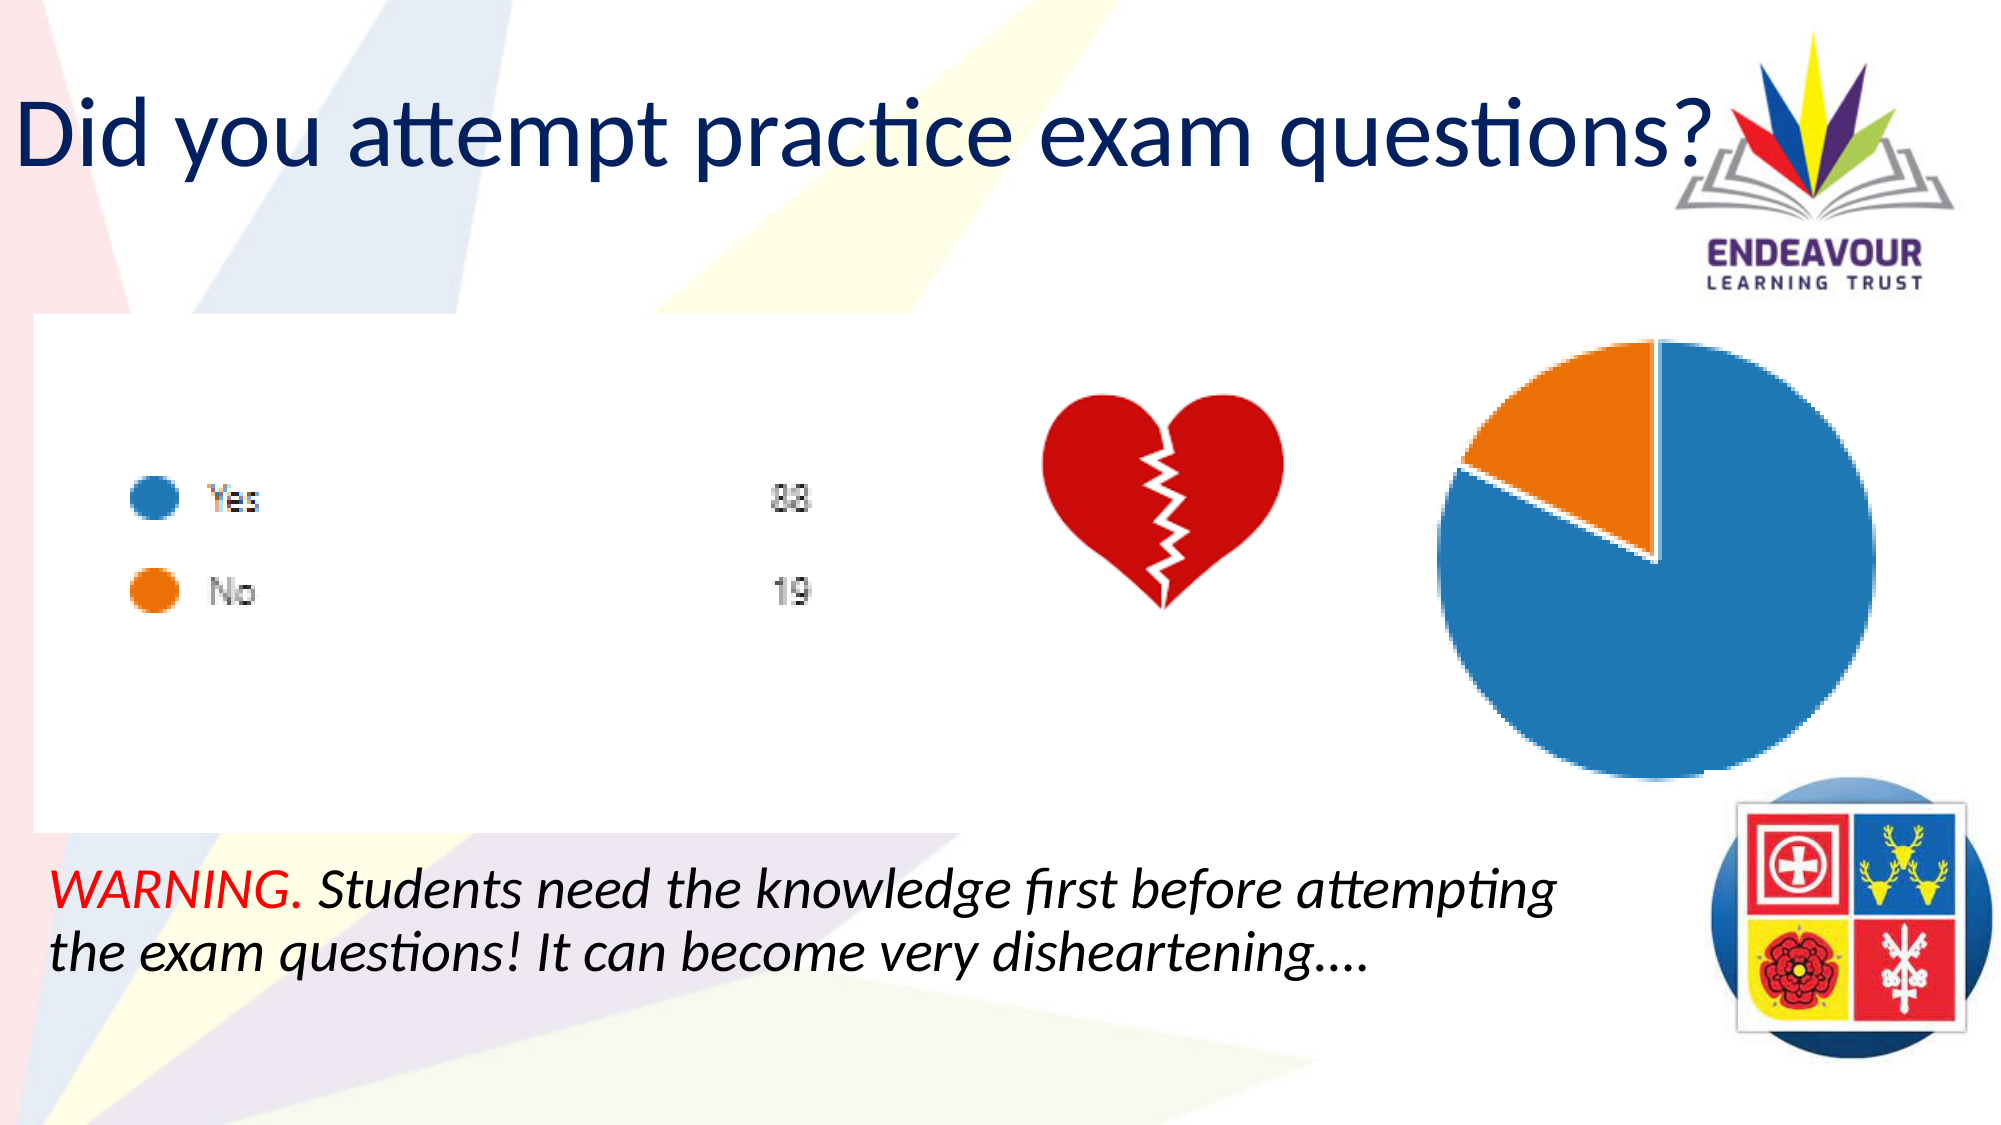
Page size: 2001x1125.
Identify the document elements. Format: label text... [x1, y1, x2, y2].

picture [0, 0, 2000, 1125]
text_box Did you attempt practice exam questions? [0, 59, 1749, 194]
list WARNING. Students need the knowledge first before attempting the exam questions! It can become very disheartening…. [33, 850, 1653, 1059]
